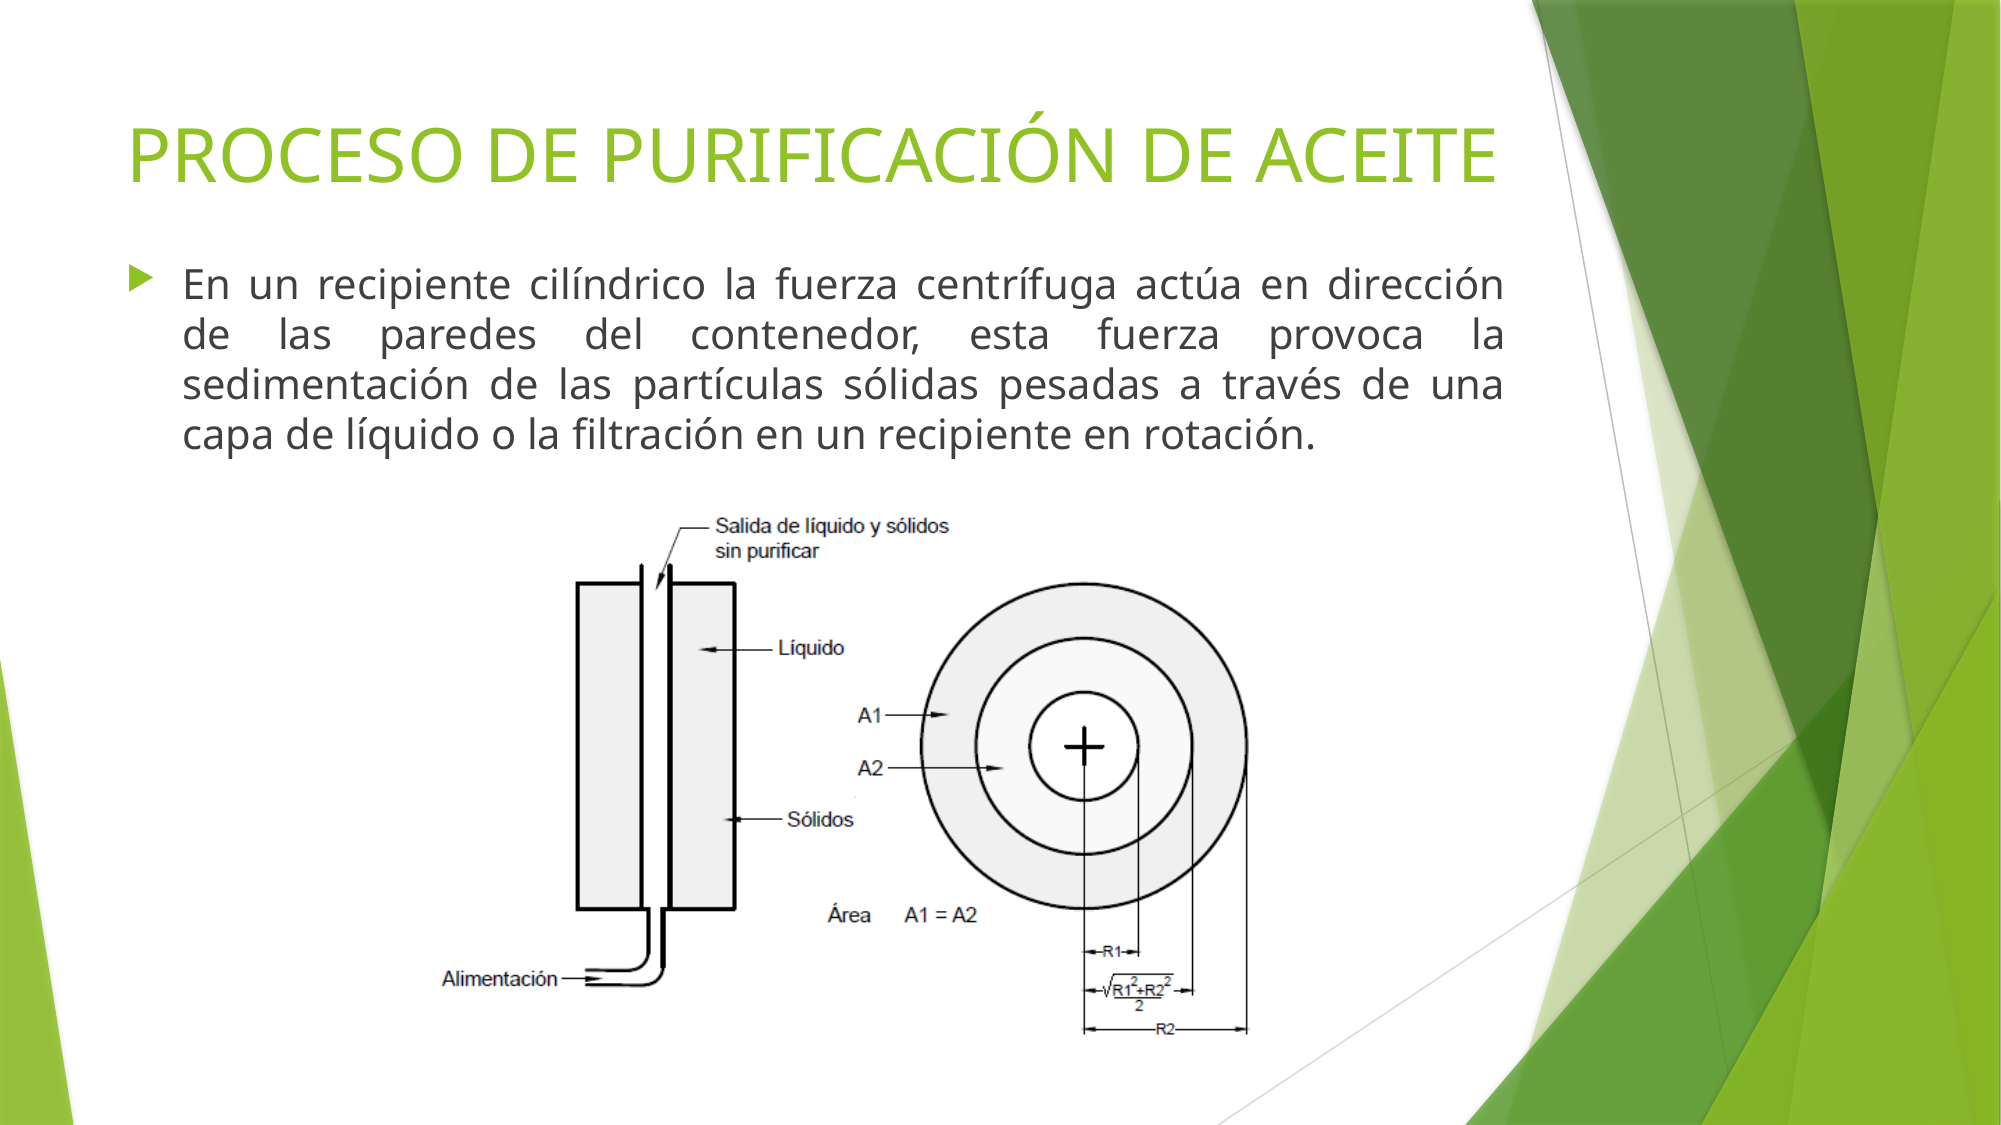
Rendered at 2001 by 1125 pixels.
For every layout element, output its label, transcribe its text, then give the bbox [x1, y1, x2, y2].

list En un recipiente cilíndrico la fuerza centrífuga actúa en dirección de las paredes del contenedor, esta fuerza provoca la sedimentación de las partículas sólidas pesadas a través de una capa de líquido o la filtración en un recipiente en rotación. [111, 250, 1522, 887]
title PROCESO DE PURIFICACIÓN DE ACEITE [111, 99, 1522, 219]
picture [437, 510, 1268, 1044]
